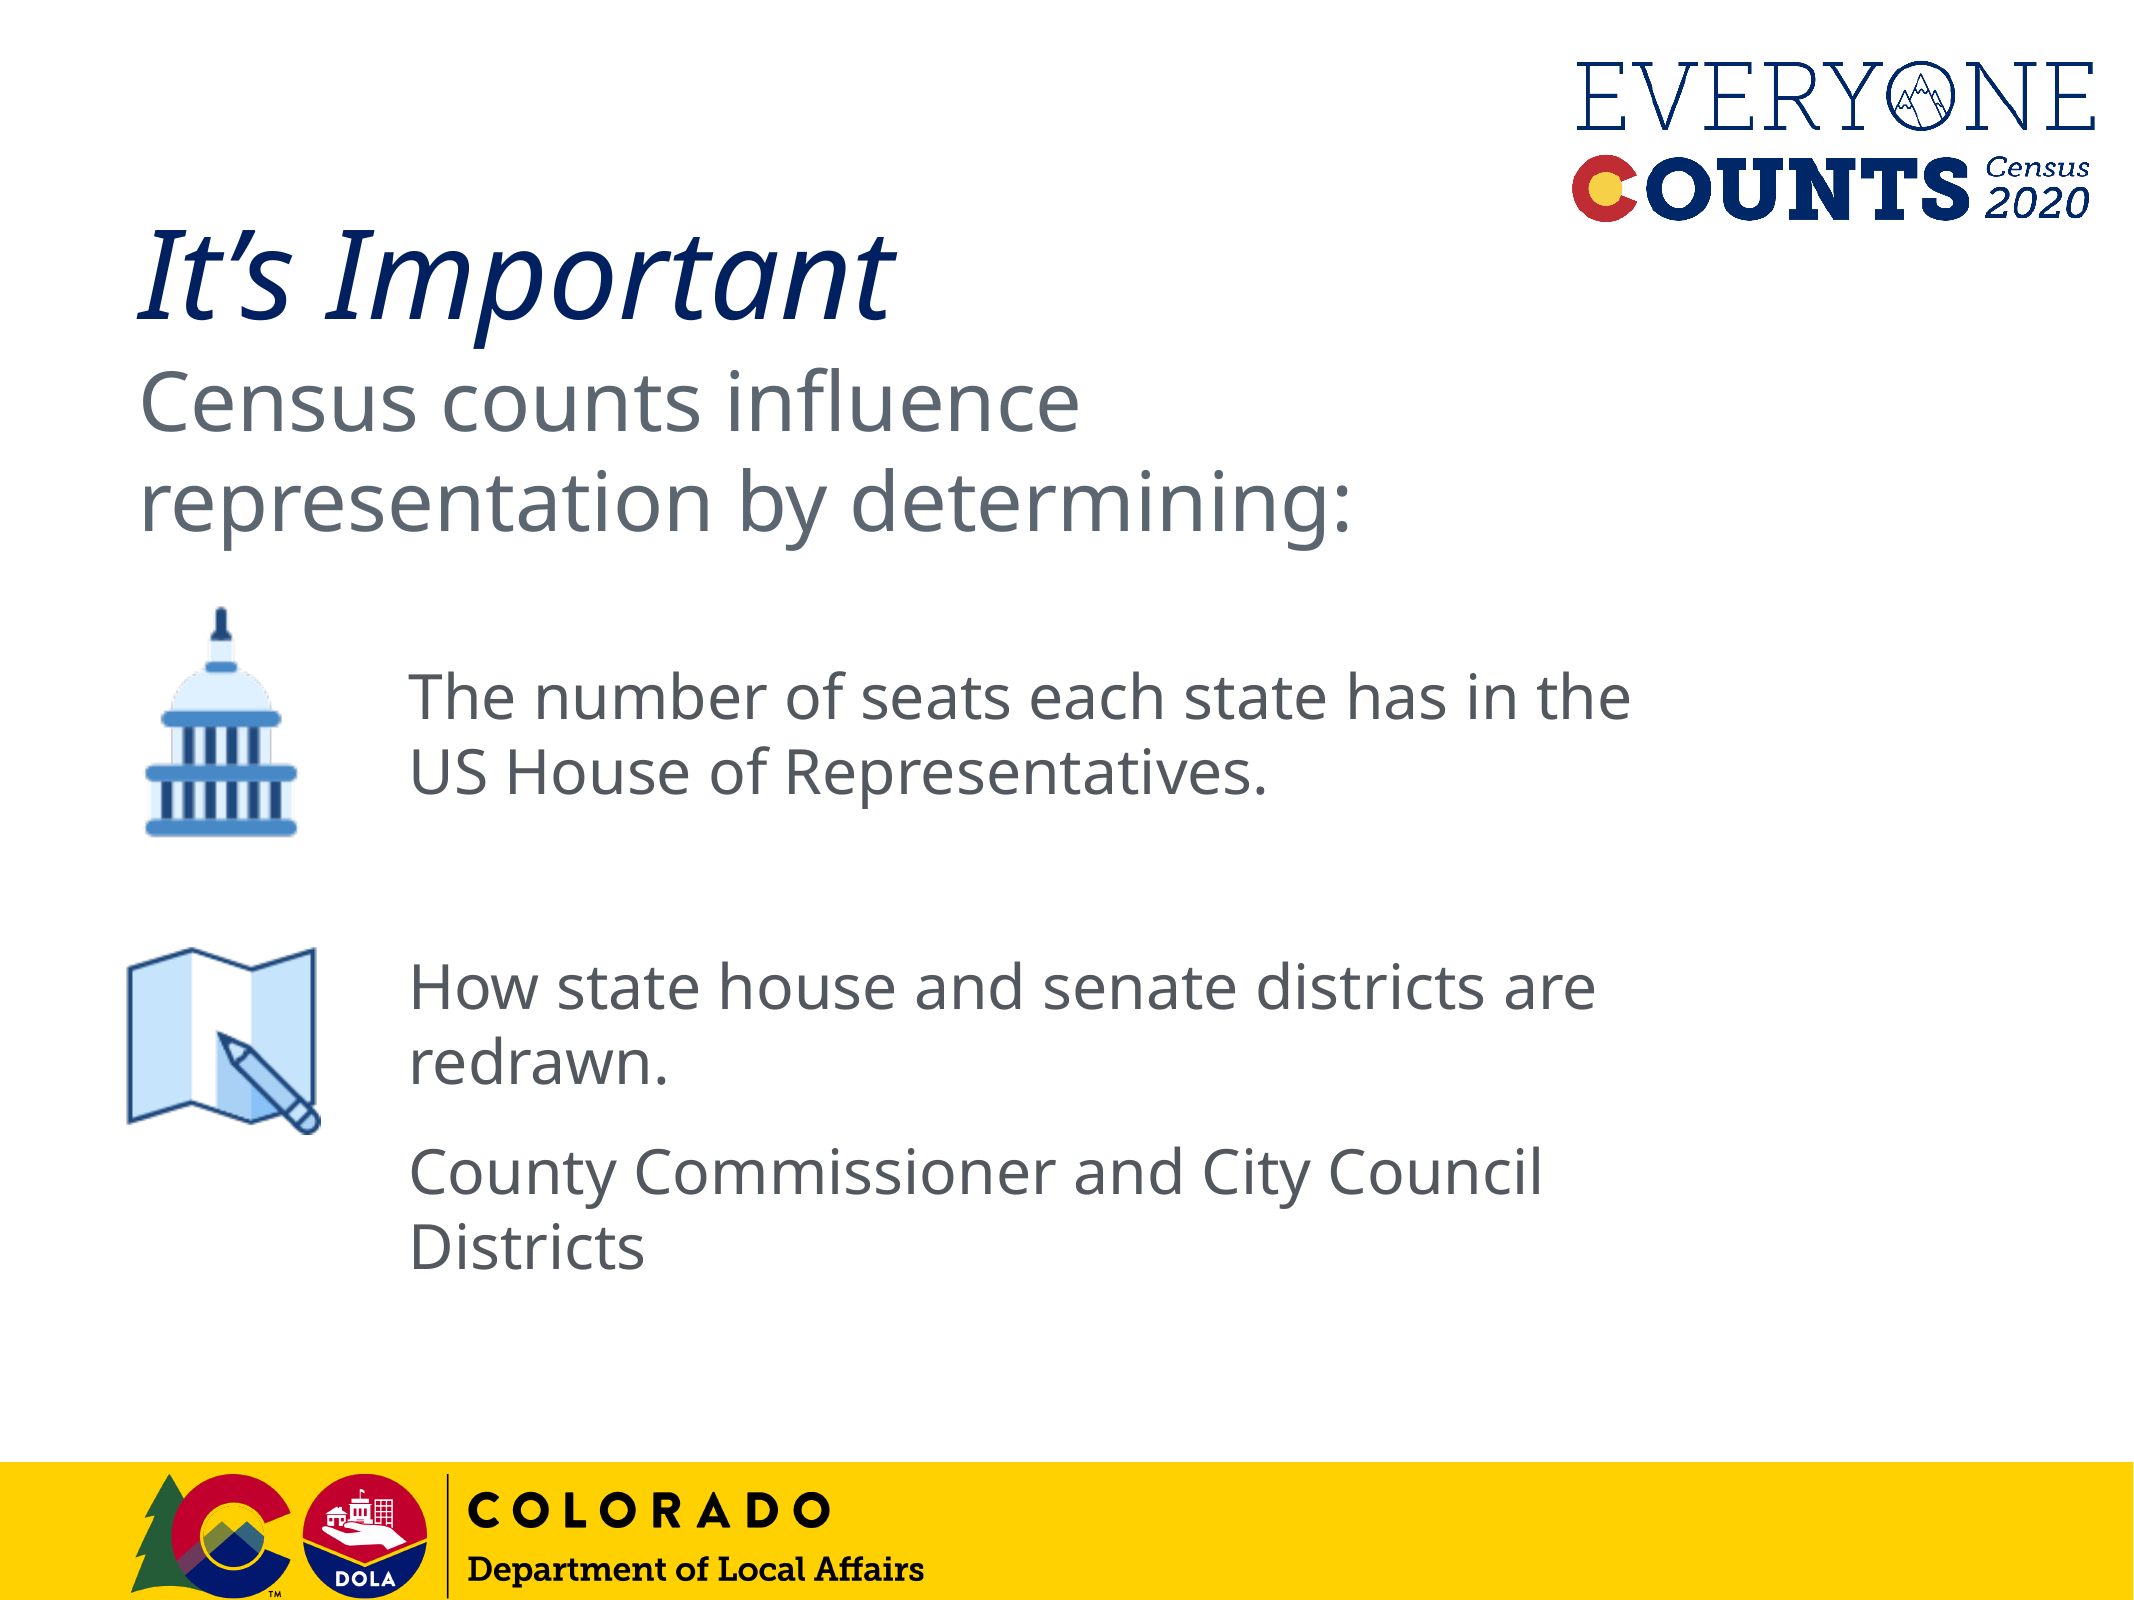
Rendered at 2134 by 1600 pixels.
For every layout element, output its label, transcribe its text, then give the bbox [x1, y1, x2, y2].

text_box Census counts influence representation by determining: [123, 341, 1679, 655]
picture [1553, 32, 2116, 247]
picture [129, 1472, 925, 1600]
picture [123, 938, 321, 1135]
picture [91, 592, 352, 853]
title It’s Important [124, 42, 1965, 352]
list The number of seats each state has in the US House of Representatives. How state house and senate districts are redrawn. County Commissioner and City Council Districts [286, 649, 1722, 1425]
